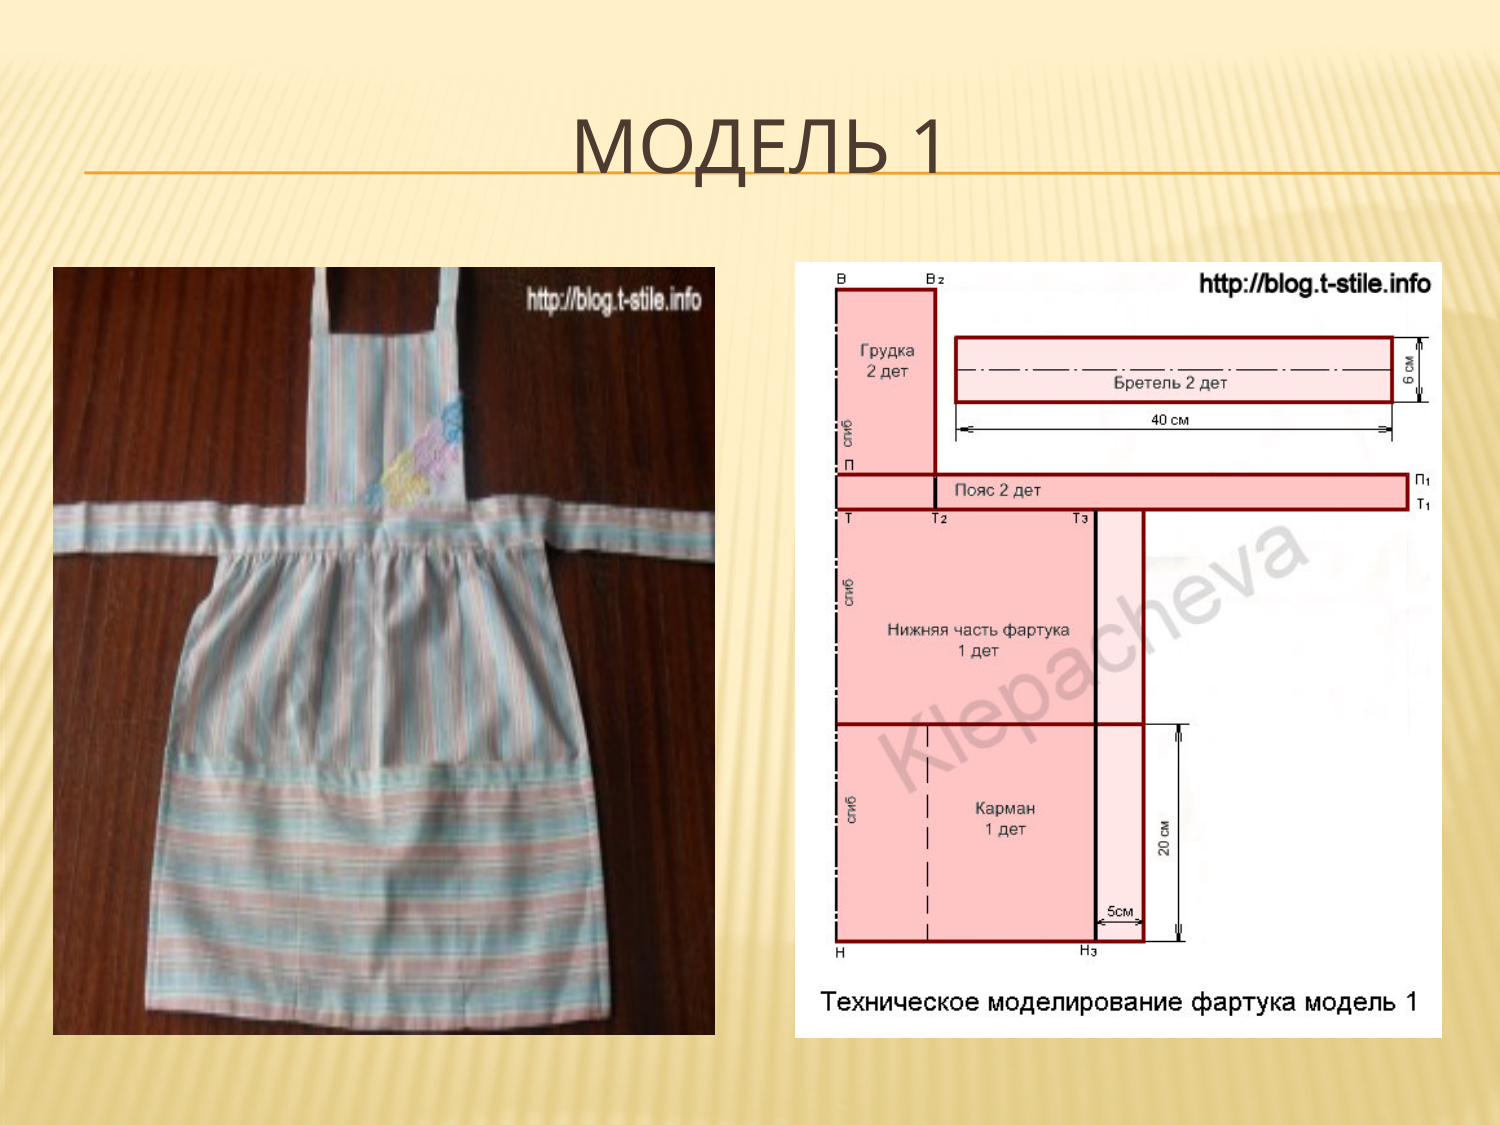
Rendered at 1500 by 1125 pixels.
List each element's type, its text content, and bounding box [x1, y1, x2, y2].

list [795, 262, 1442, 1038]
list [52, 266, 715, 1036]
title модель 1 [49, 75, 1475, 213]
